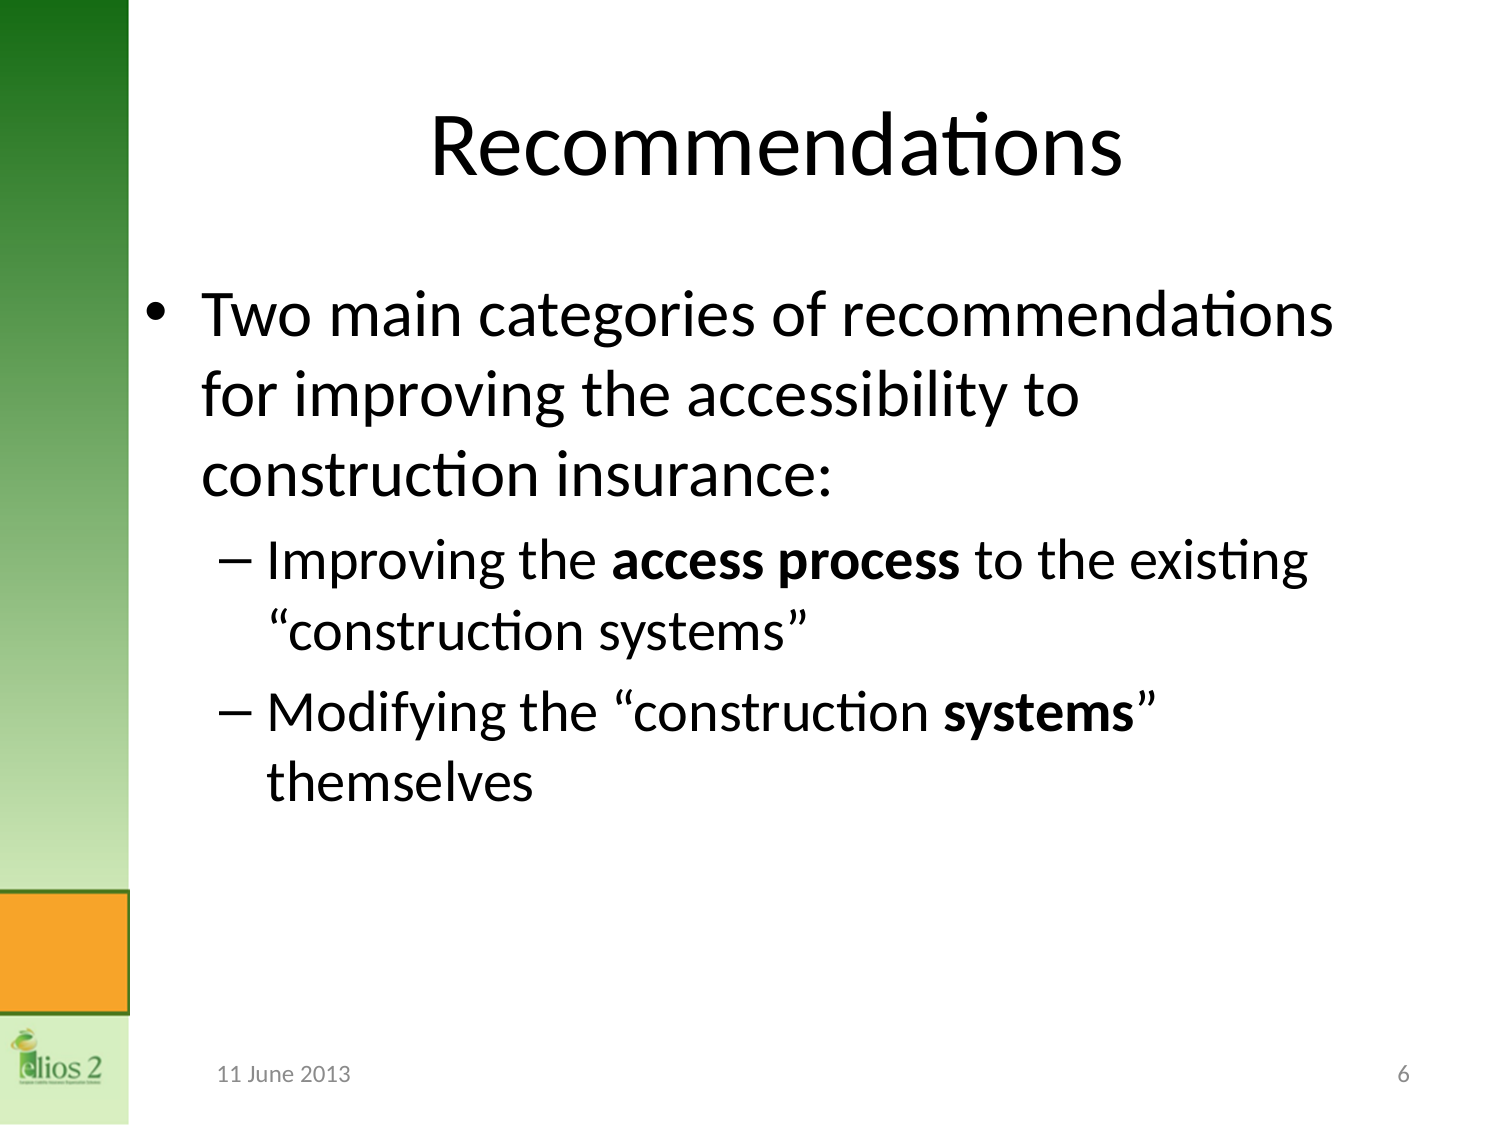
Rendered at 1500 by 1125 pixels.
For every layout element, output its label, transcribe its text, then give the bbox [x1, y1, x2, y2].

list Two main categories of recommendations for improving the accessibility to construction insurance: Improving the access process to the existing “construction systems” Modifying the “construction systems” themselves [129, 262, 1425, 1005]
footer 11 June 2013 [135, 1042, 433, 1103]
picture [0, 0, 130, 1125]
slide_number 6 [1074, 1042, 1425, 1103]
title Recommendations [129, 45, 1425, 233]
